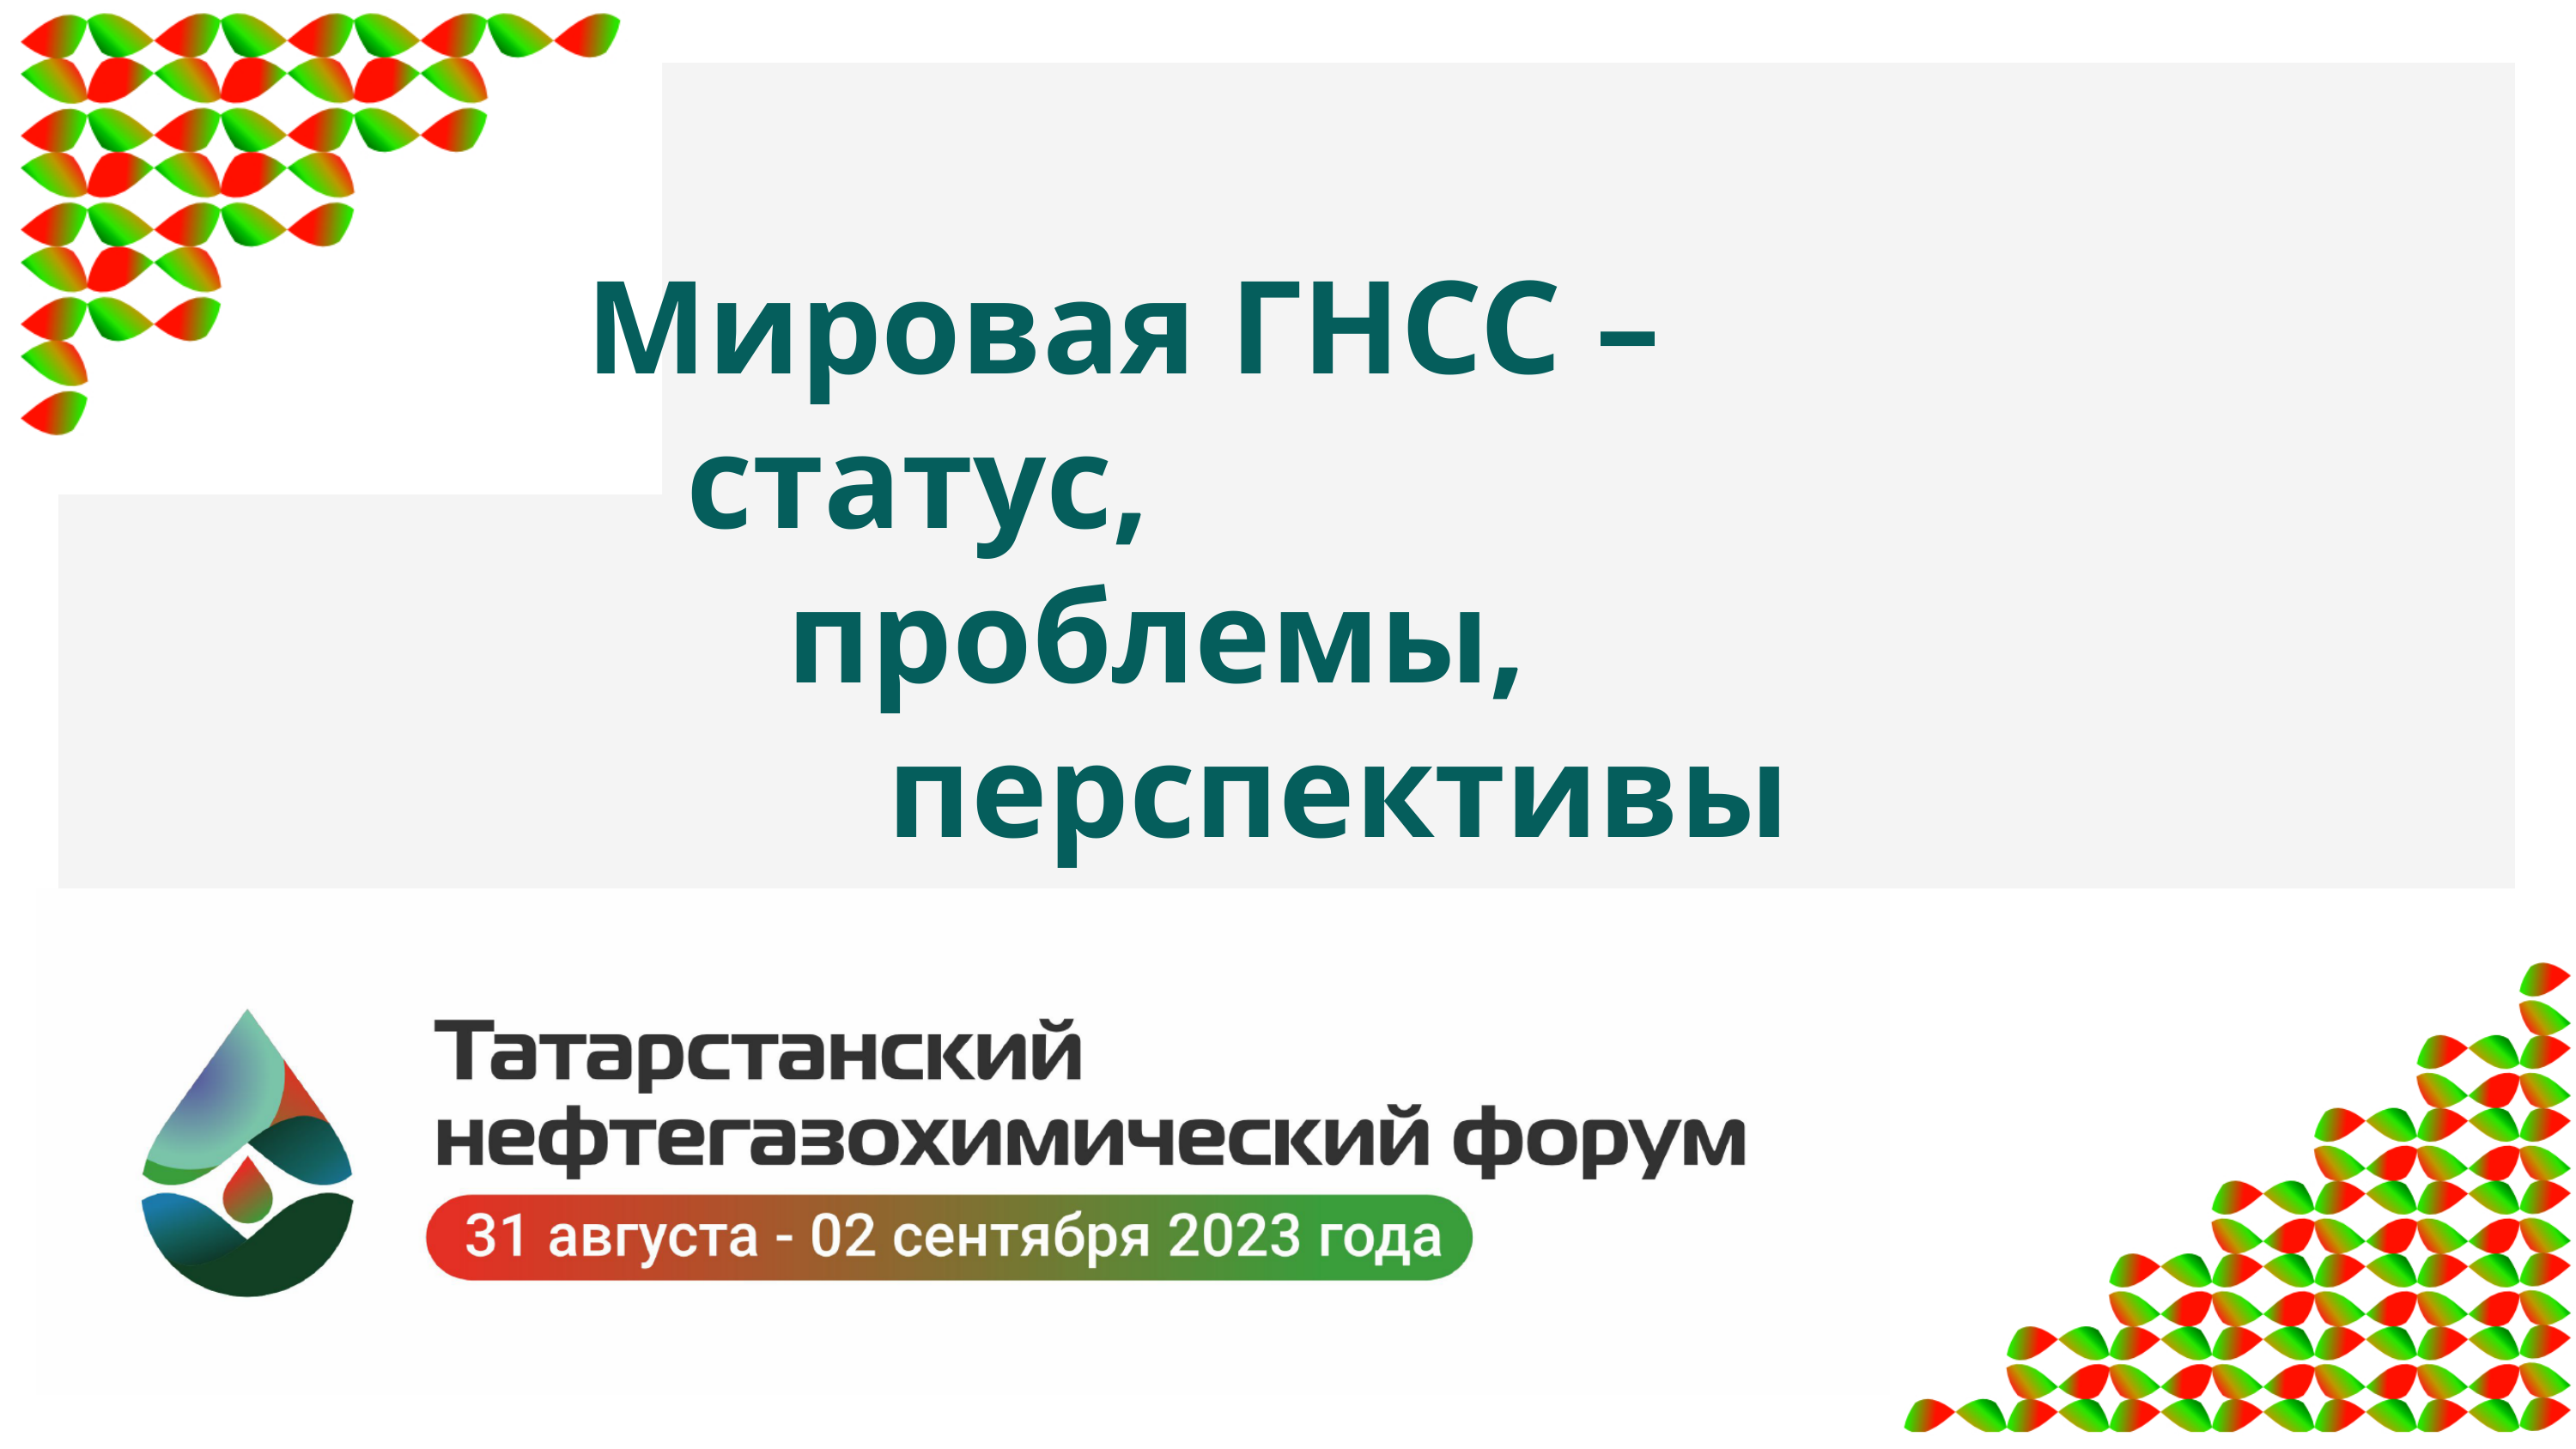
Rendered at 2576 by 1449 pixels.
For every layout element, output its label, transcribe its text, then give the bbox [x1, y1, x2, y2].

picture [20, 9, 663, 494]
picture [36, 888, 2576, 1436]
text_box Мировая ГНСС – статус, проблемы, перспективы [586, 245, 2393, 888]
